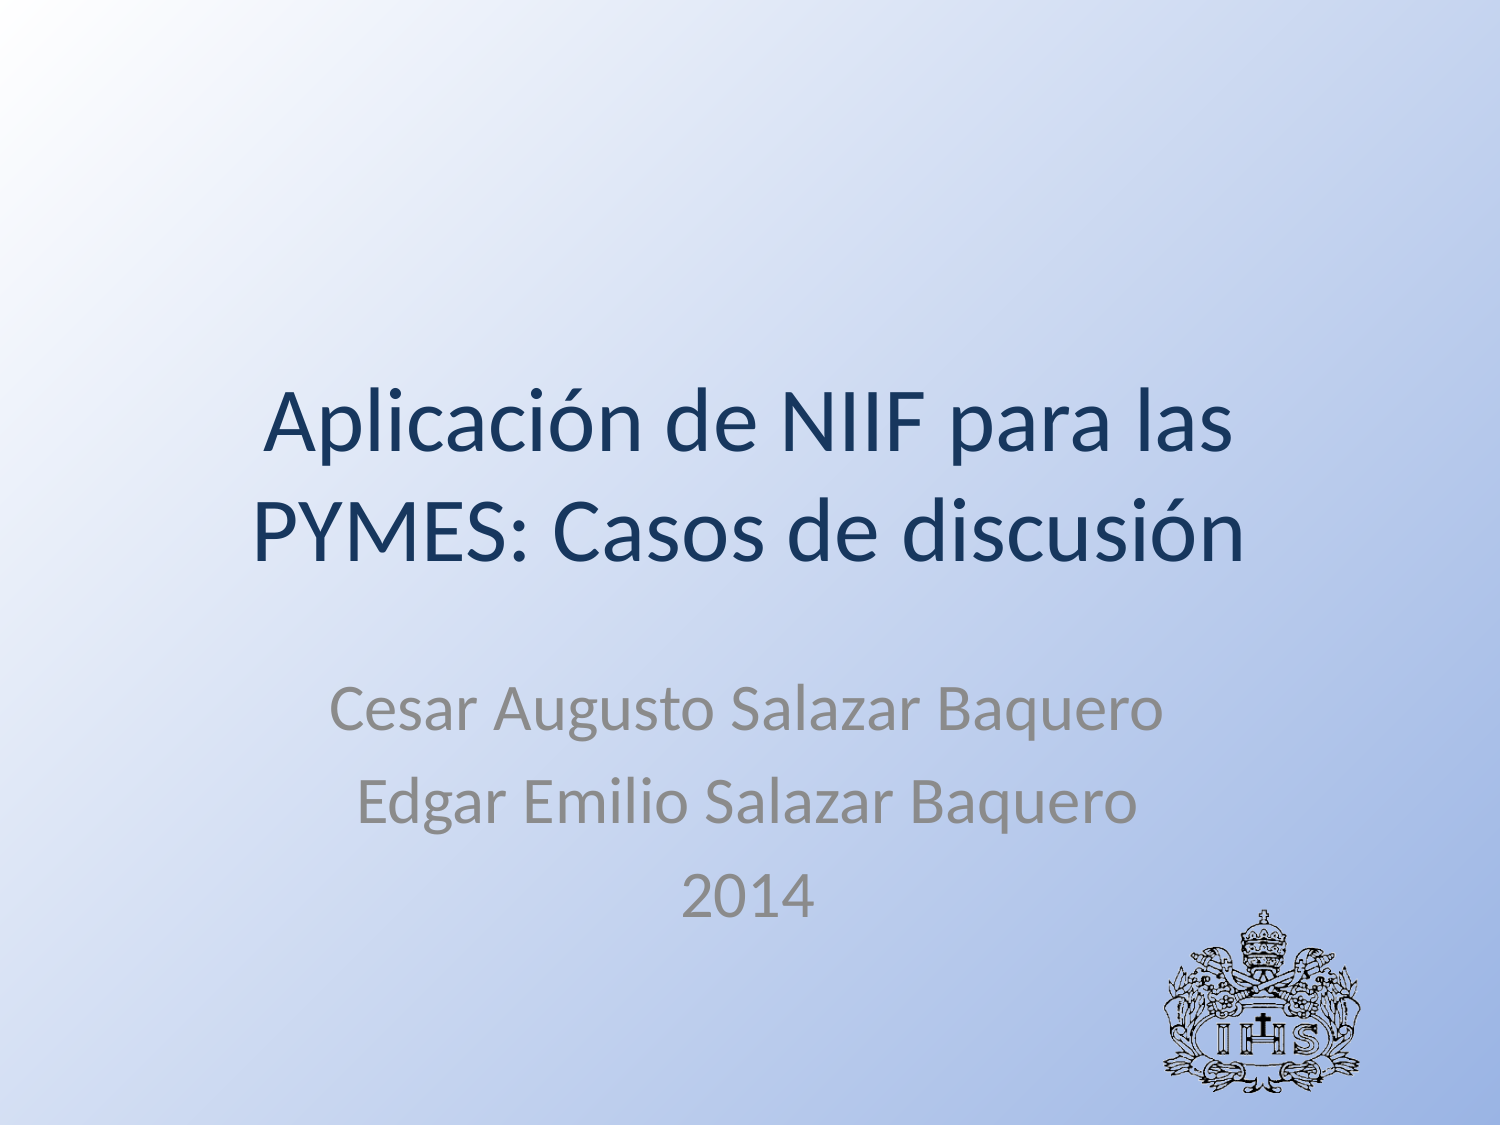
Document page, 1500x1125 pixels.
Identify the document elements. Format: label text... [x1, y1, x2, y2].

title Aplicación de NIIF para las PYMES: Casos de discusión [112, 349, 1388, 591]
subtitle Cesar Augusto Salazar Baquero Edgar Emilio Salazar Baquero 2014 [222, 656, 1273, 944]
picture [1151, 905, 1372, 1102]
